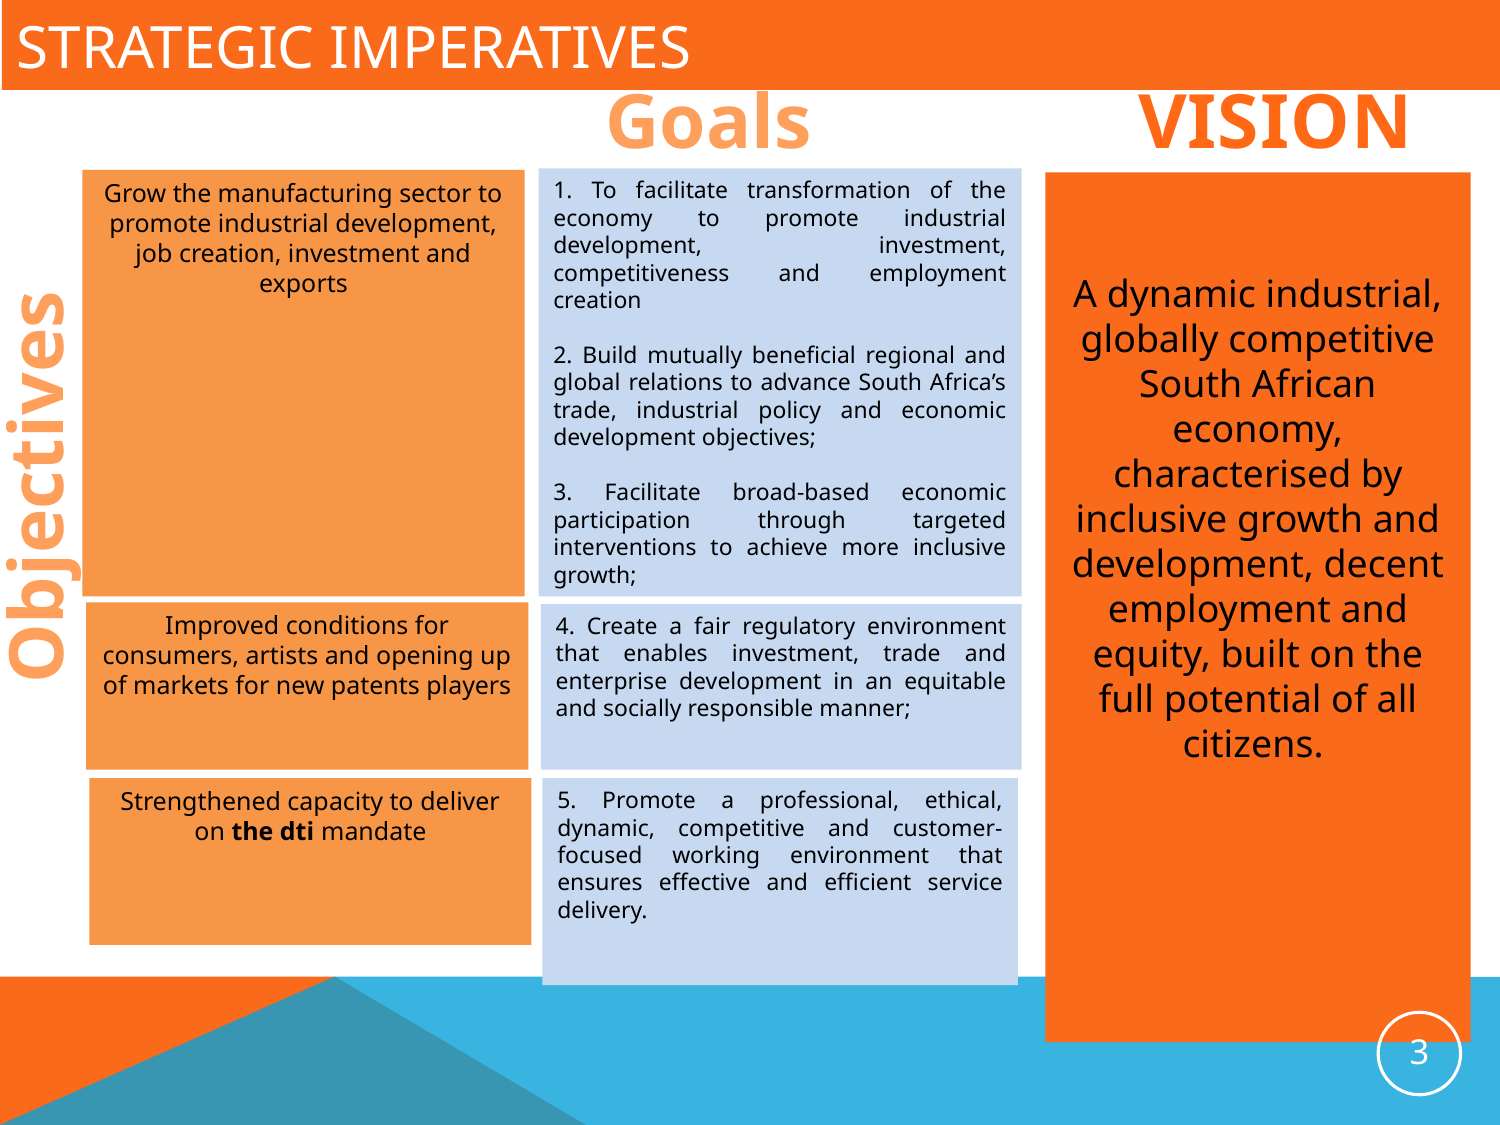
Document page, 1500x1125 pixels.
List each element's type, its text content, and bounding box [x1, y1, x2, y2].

title Strategic imperatives [1, 0, 1500, 90]
text_box Strengthened capacity to deliver on the dti mandate [89, 778, 532, 945]
text_box Improved conditions for consumers, artists and opening up of markets for new patents players [86, 602, 529, 770]
slide_number 3 [1376, 1010, 1463, 1097]
text_box VISION [903, 66, 1500, 172]
text_box A dynamic industrial, globally competitive South African economy, characterised by inclusive growth and development, decent employment and equity, built on the full potential of all citizens. [1045, 172, 1471, 1043]
text_box Grow the manufacturing sector to promote industrial development, job creation, investment and exports [82, 169, 525, 597]
text_box Objectives [0, 276, 87, 700]
text_box Goals [336, 66, 903, 172]
text_box 5. Promote a professional, ethical, dynamic, competitive and customer-focused working environment that ensures effective and efficient service delivery. [542, 778, 1018, 986]
text_box 1. To facilitate transformation of the economy to promote industrial development, investment, competitiveness and employment creation 2. Build mutually beneficial regional and global relations to advance South Africa’s trade, industrial policy and economic development objectives; 3. Facilitate broad-based economic participation through targeted interventions to achieve more inclusive growth; [538, 172, 1022, 597]
text_box 4. Create a fair regulatory environment that enables investment, trade and enterprise development in an equitable and socially responsible manner; [540, 604, 1022, 770]
